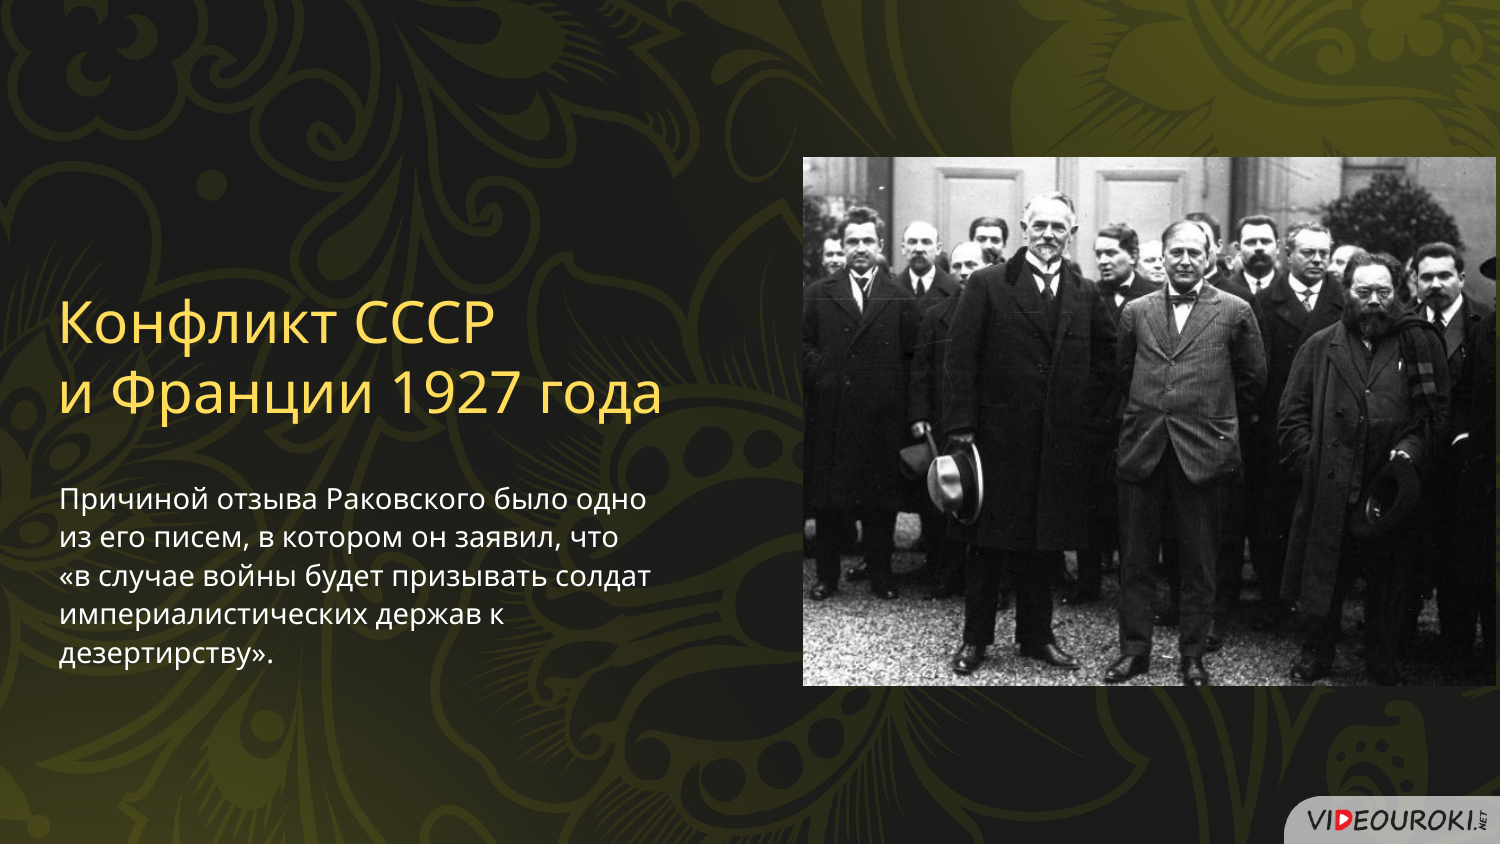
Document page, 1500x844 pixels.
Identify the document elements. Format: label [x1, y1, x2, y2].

picture [0, 0, 1500, 844]
text_box [57, 285, 803, 630]
